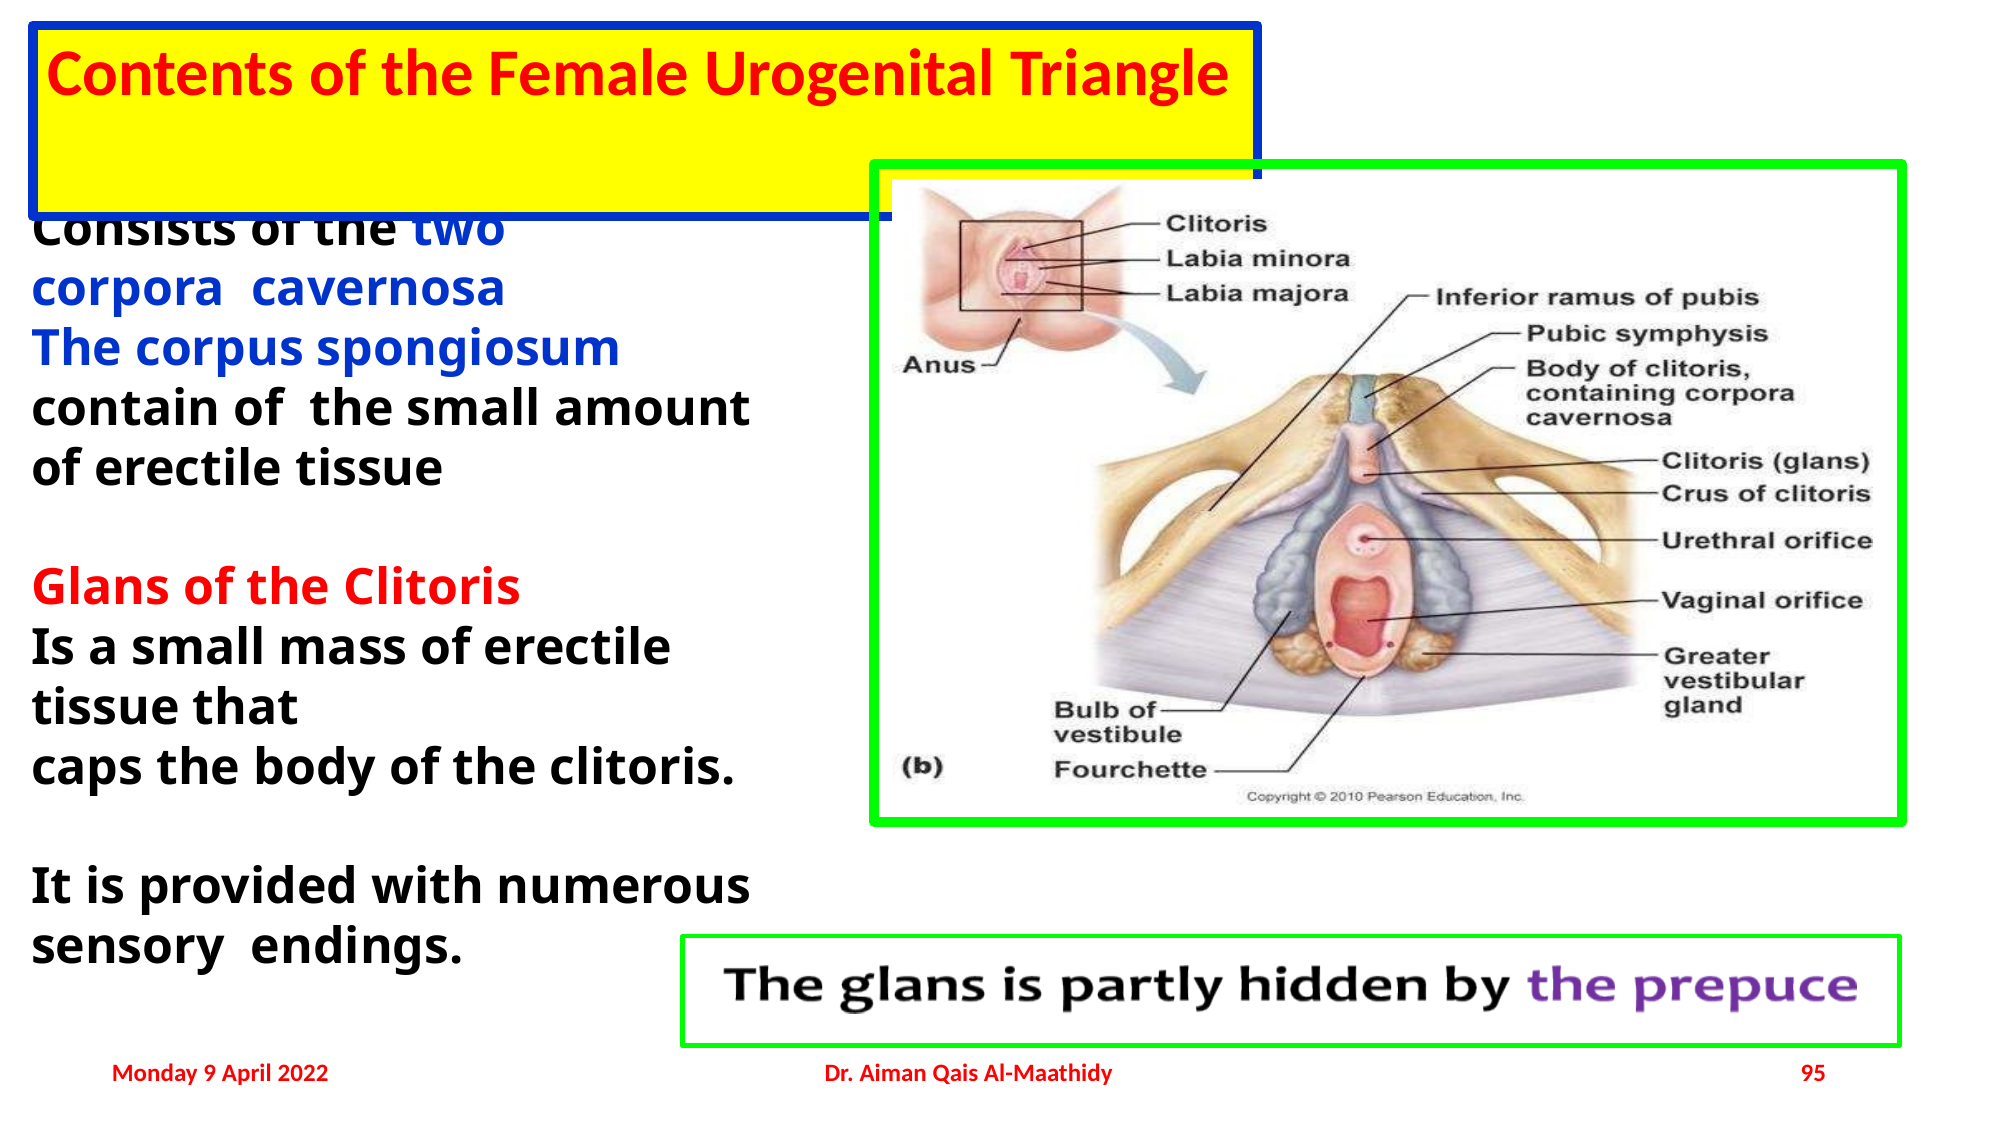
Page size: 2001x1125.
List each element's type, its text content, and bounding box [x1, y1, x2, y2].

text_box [682, 935, 1901, 1047]
text_box Body of the Clitoris Consists of the two corpora cavernosa The corpus spongiosum contain of the small amount of erectile tissue Glans of the Clitoris Is a small mass of erectile tissue that caps the body of the clitoris. It is provided with numerous sensory endings. [29, 133, 828, 974]
text_box 95 [1798, 1055, 1828, 1087]
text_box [873, 163, 1903, 823]
text_box Monday 9 April 2022 [109, 1054, 331, 1087]
title Contents of the Female Urogenital Triangle [32, 25, 1258, 217]
text_box Dr. Aiman Qais Al-Maathidy [822, 1055, 1116, 1087]
